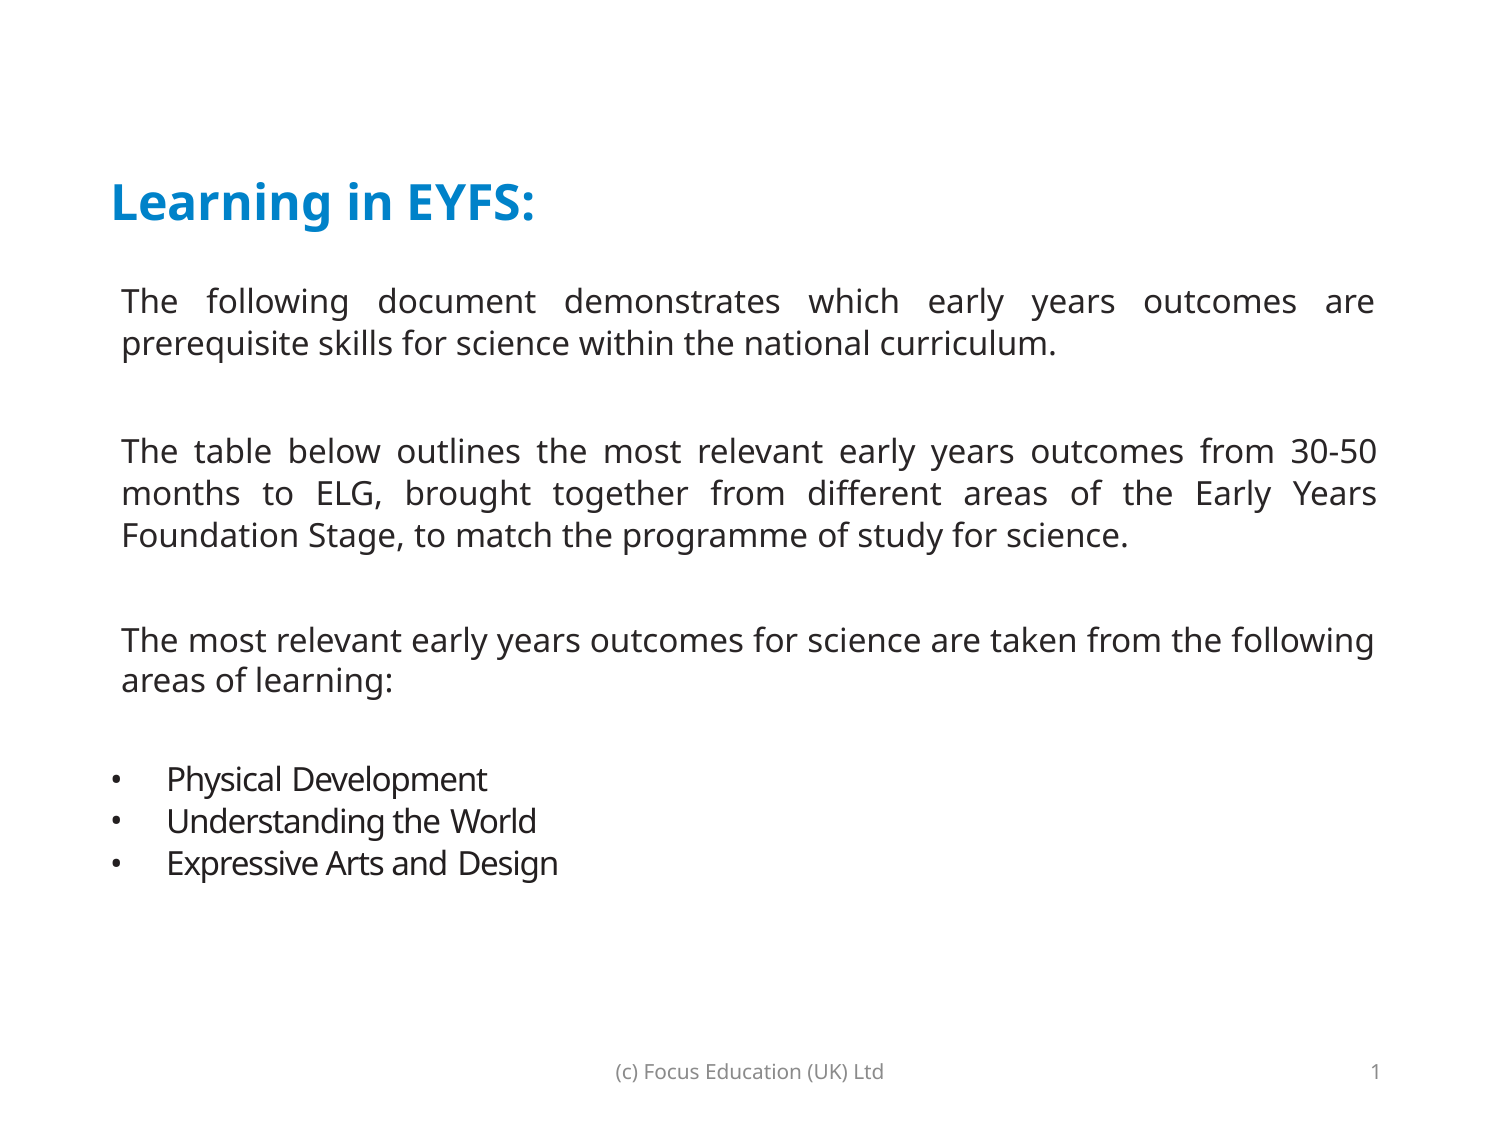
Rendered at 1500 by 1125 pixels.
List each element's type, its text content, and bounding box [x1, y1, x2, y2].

slide_number 1 [1059, 1042, 1397, 1103]
text_box Learning in EYFS: The following document demonstrates which early years outcomes are prerequisite skills for science within the national curriculum. The table below outlines the most relevant early years outcomes from 30-50 months to ELG, brought together from different areas of the Early Years Foundation Stage, to match the programme of study for science. The most relevant early years outcomes for science are taken from the following areas of learning: Physical Development Understanding the World Expressive Arts and Design [95, 163, 1405, 890]
footer (c) Focus Education (UK) Ltd [496, 1042, 1004, 1103]
